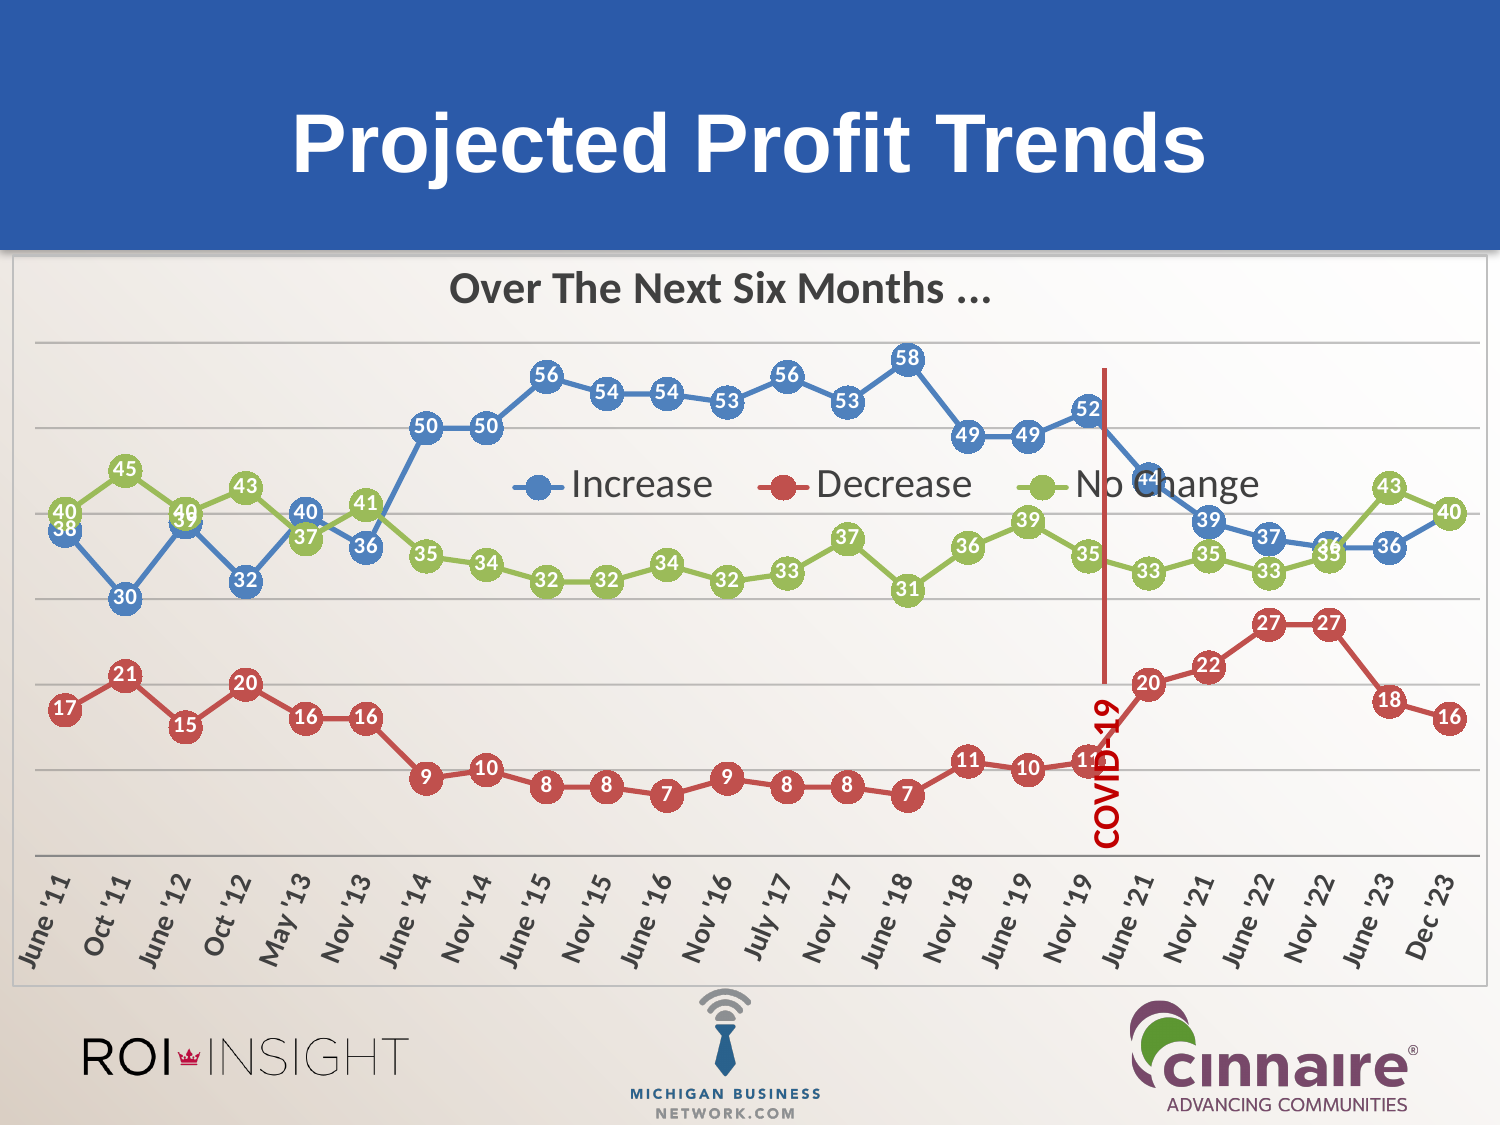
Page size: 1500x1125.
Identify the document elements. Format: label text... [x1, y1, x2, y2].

picture [1123, 997, 1425, 1115]
title Projected Profit Trends [0, 44, 1500, 234]
picture [605, 987, 845, 1125]
picture [75, 1024, 415, 1090]
chart [11, 254, 1489, 987]
